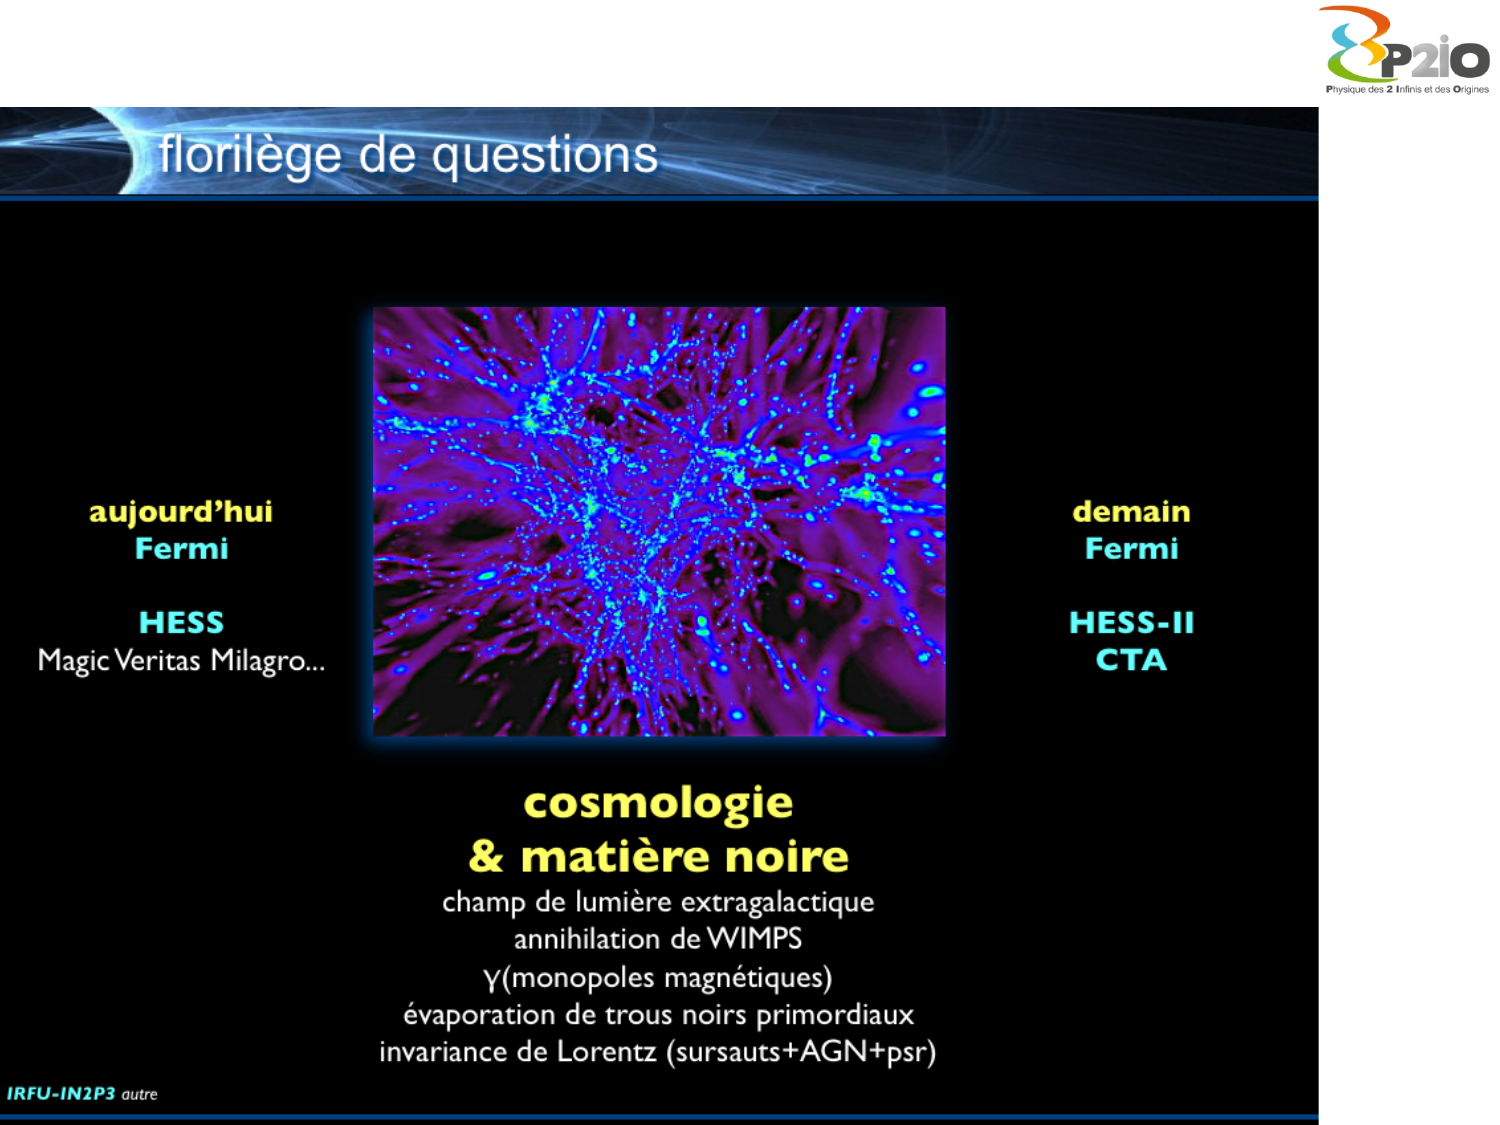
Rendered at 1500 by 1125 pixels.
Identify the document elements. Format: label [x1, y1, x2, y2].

picture [1313, 0, 1500, 105]
list [0, 107, 1319, 1125]
